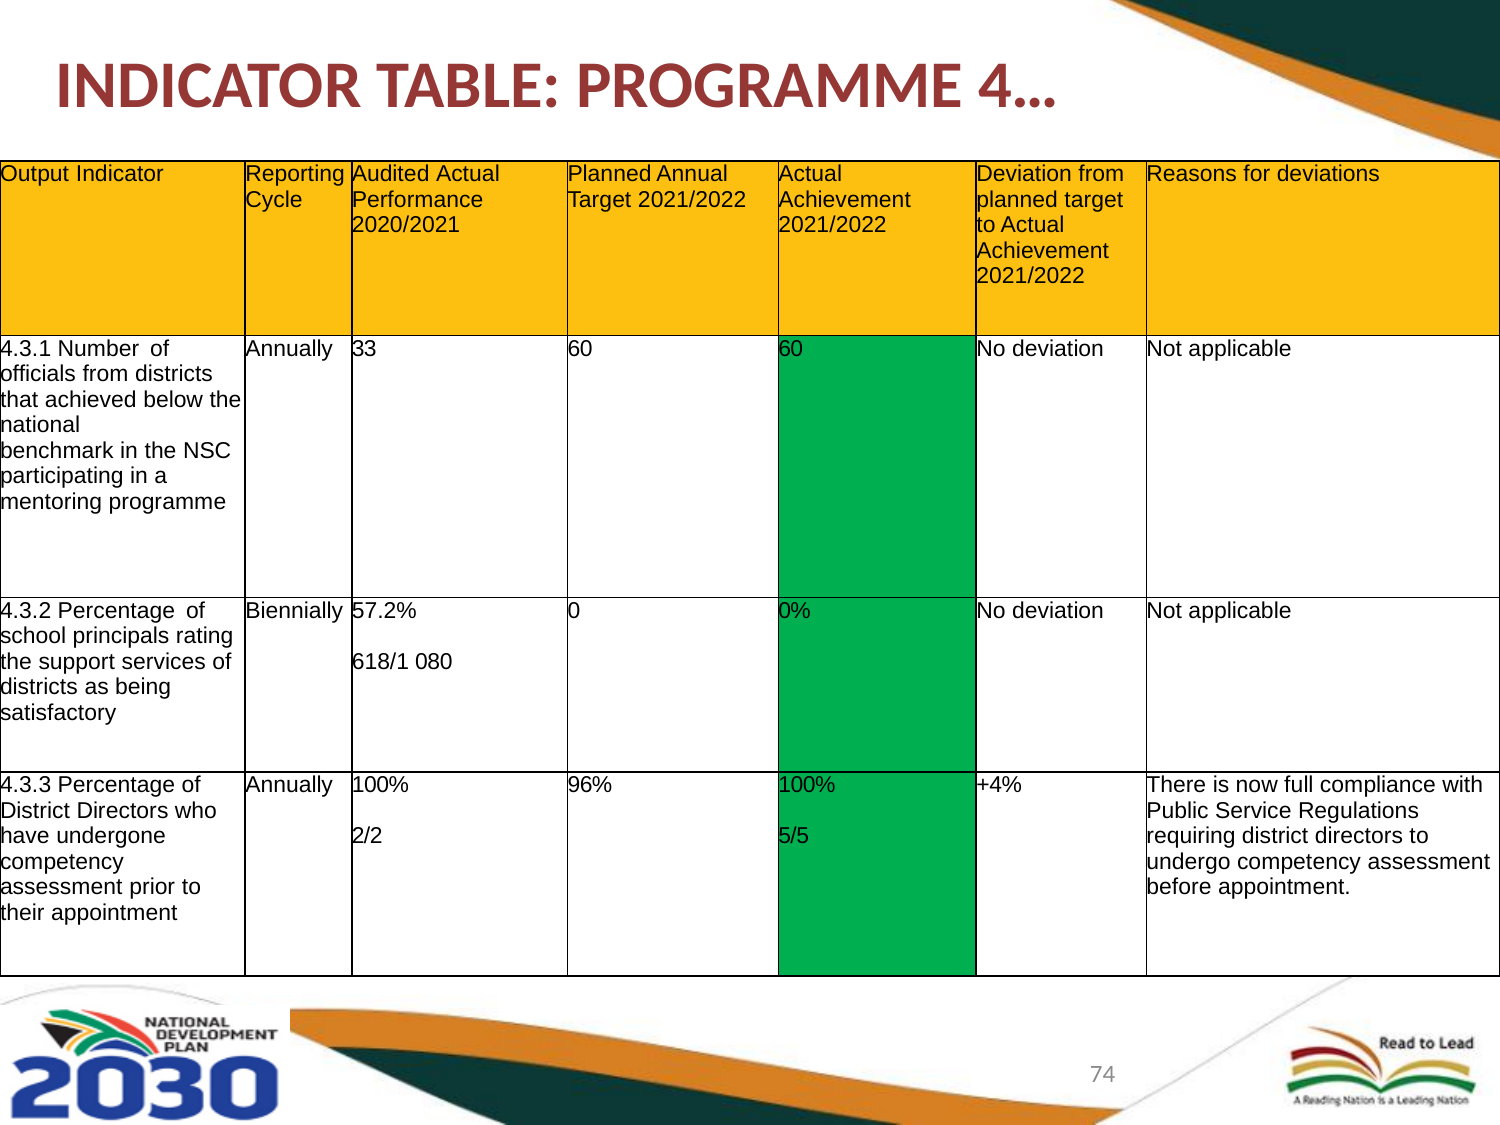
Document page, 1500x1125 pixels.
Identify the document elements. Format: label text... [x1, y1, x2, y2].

slide_number 74 [1074, 1042, 1425, 1103]
table_cell There is now full compliance with Public Service Regulations requiring district directors to undergo competency assessment before appointment. [1147, 773, 1499, 975]
table_cell 100% 5/5 [779, 773, 975, 975]
title INDICATOR TABLE: PROGRAMME 4… [0, 0, 1117, 160]
table_cell Annually [246, 773, 351, 975]
table_header Deviation from planned target to Actual Achievement 2021/2022 [977, 162, 1146, 335]
table_header Output Indicator [1, 162, 244, 335]
table_cell Biennially [246, 598, 351, 771]
table_header Reasons for deviations [1147, 162, 1499, 335]
table_cell 57.2% 618/1 080 [353, 598, 567, 771]
table_cell 0% [779, 598, 975, 771]
table_cell 96% [568, 773, 778, 975]
table_cell +4% [977, 773, 1146, 975]
picture [1117, 0, 1500, 160]
table_cell Annually [246, 336, 351, 597]
table_cell Not applicable [1147, 598, 1499, 771]
table_cell 100% 2/2 [353, 773, 567, 975]
table_cell Not applicable [1147, 336, 1499, 597]
table_header Planned Annual Target 2021/2022 [568, 162, 778, 335]
table_header Audited Actual Performance 2020/2021 [353, 162, 567, 335]
table_cell 4.3.1 Number of officials from districts that achieved below the national benchmark in the NSC participating in a mentoring programme [1, 336, 244, 597]
table_cell 33 [353, 336, 567, 597]
table_cell 60 [568, 336, 778, 597]
picture [0, 977, 1500, 1125]
table_cell No deviation [977, 336, 1146, 597]
table_header Actual Achievement 2021/2022 [779, 162, 975, 335]
table_cell 60 [779, 336, 975, 597]
table_header Reporting Cycle [246, 162, 351, 335]
table_cell 0 [568, 598, 778, 771]
table_cell 4.3.3 Percentage of District Directors who have undergone competency assessment prior to their appointment [1, 773, 244, 975]
table_cell No deviation [977, 598, 1146, 771]
table_cell 4.3.2 Percentage of school principals rating the support services of districts as being satisfactory [1, 598, 244, 771]
